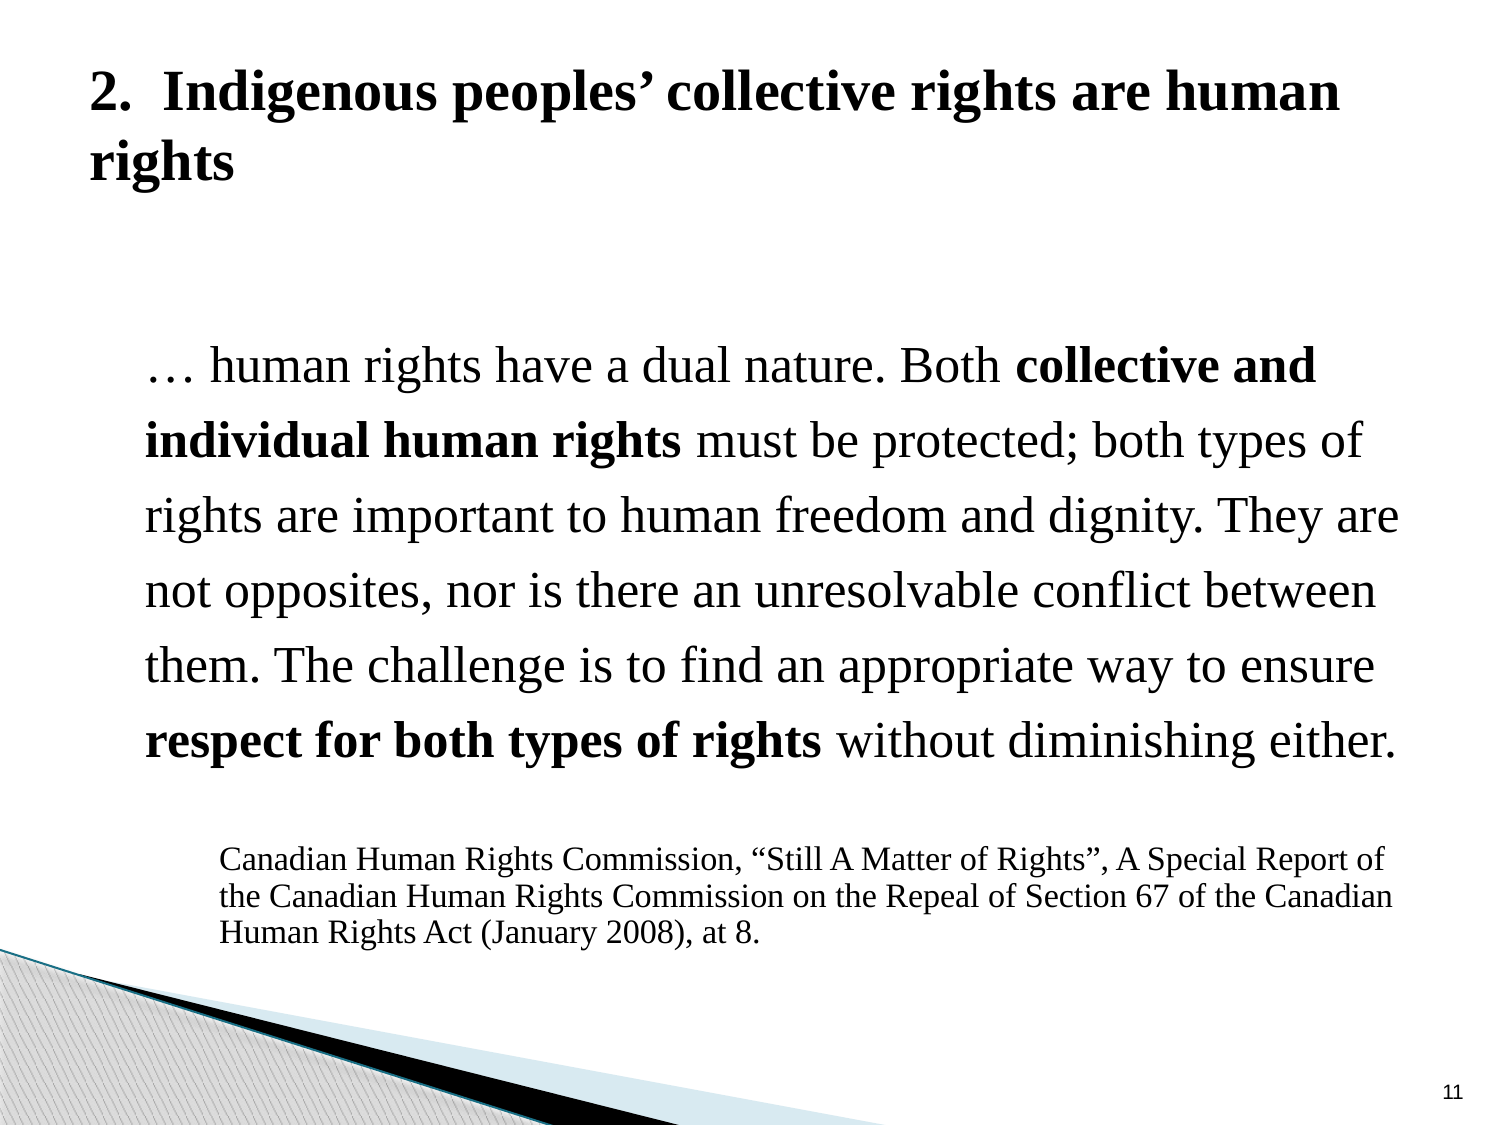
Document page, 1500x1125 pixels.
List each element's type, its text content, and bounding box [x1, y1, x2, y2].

list … human rights have a dual nature. Both collective and individual human rights must be protected; both types of rights are important to human freedom and dignity. They are not opposites, nor is there an unresolvable conflict between them. The challenge is to find an appropriate way to ensure respect for both types of rights without diminishing either. Canadian Human Rights Commission, “Still A Matter of Rights”, A Special Report of the Canadian Human Rights Commission on the Repeal of Section 67 of the Canadian Human Rights Act (January 2008), at 8. [75, 200, 1425, 1005]
slide_number 11 [1418, 1051, 1479, 1112]
title 2. Indigenous peoples’ collective rights are human rights [75, 45, 1425, 200]
